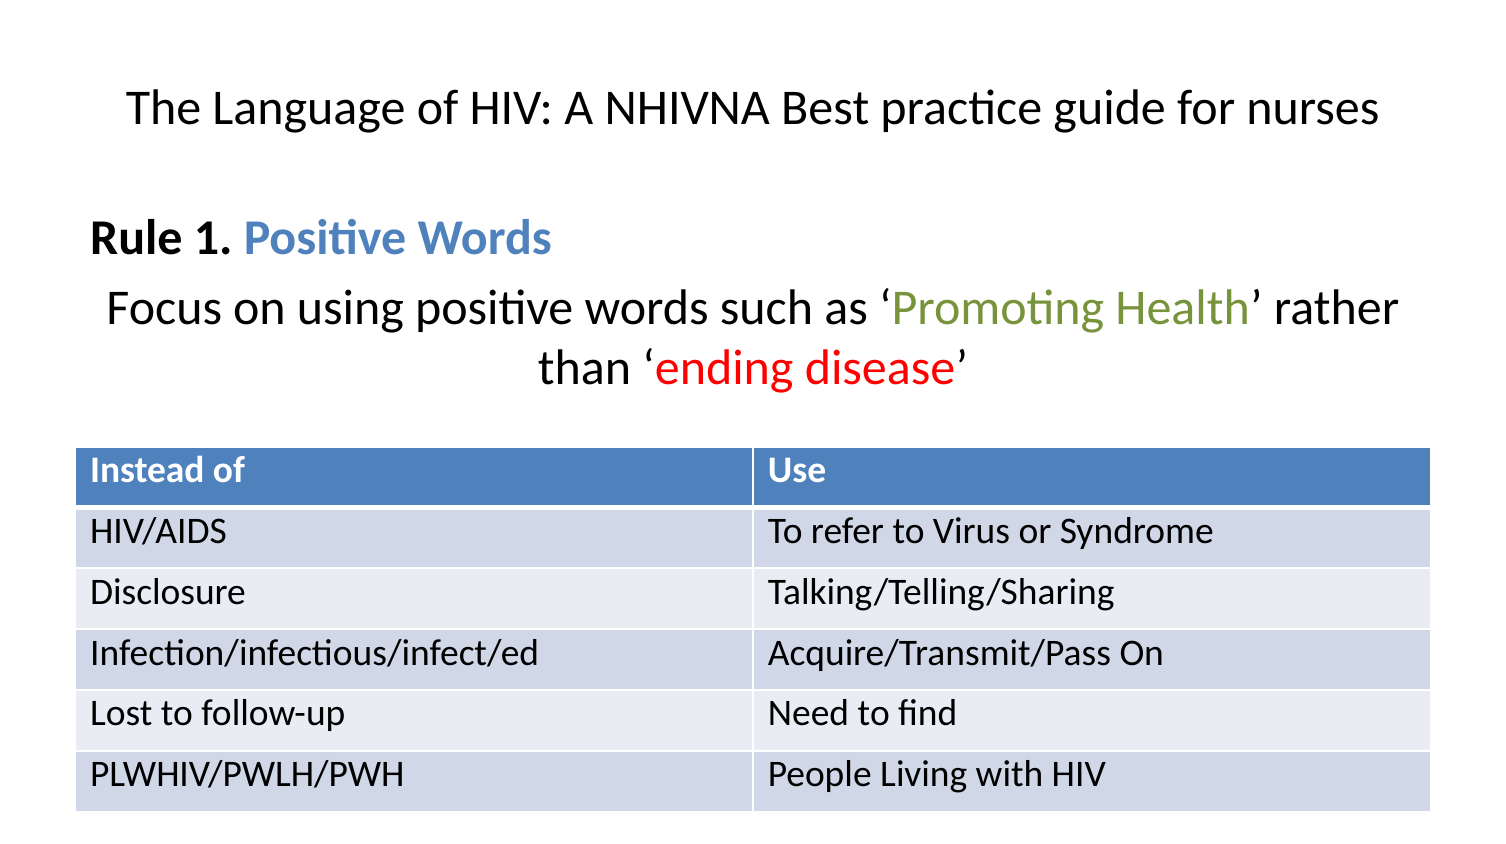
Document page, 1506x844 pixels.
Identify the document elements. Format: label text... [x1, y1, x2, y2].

list Rule 1. Positive Words Focus on using positive words such as ‘Promoting Health’ rather than ‘ending disease’ [75, 196, 1431, 446]
table_cell HIV/AIDS [76, 510, 752, 567]
table_cell Disclosure [76, 569, 752, 628]
table_cell Talking/Telling/Sharing [754, 569, 1430, 628]
table_header Instead of [76, 448, 752, 505]
table_cell Lost to follow-up [76, 691, 752, 750]
title The Language of HIV: A NHIVNA Best practice guide for nurses [75, 33, 1431, 175]
table_cell Infection/infectious/infect/ed [76, 630, 752, 689]
table_cell Acquire/Transmit/Pass On [754, 630, 1430, 689]
table_cell Need to find [754, 691, 1430, 750]
table_header Use [754, 448, 1430, 505]
table_cell People Living with HIV [754, 752, 1430, 811]
table_cell To refer to Virus or Syndrome [754, 510, 1430, 567]
table_cell PLWHIV/PWLH/PWH [76, 752, 752, 811]
